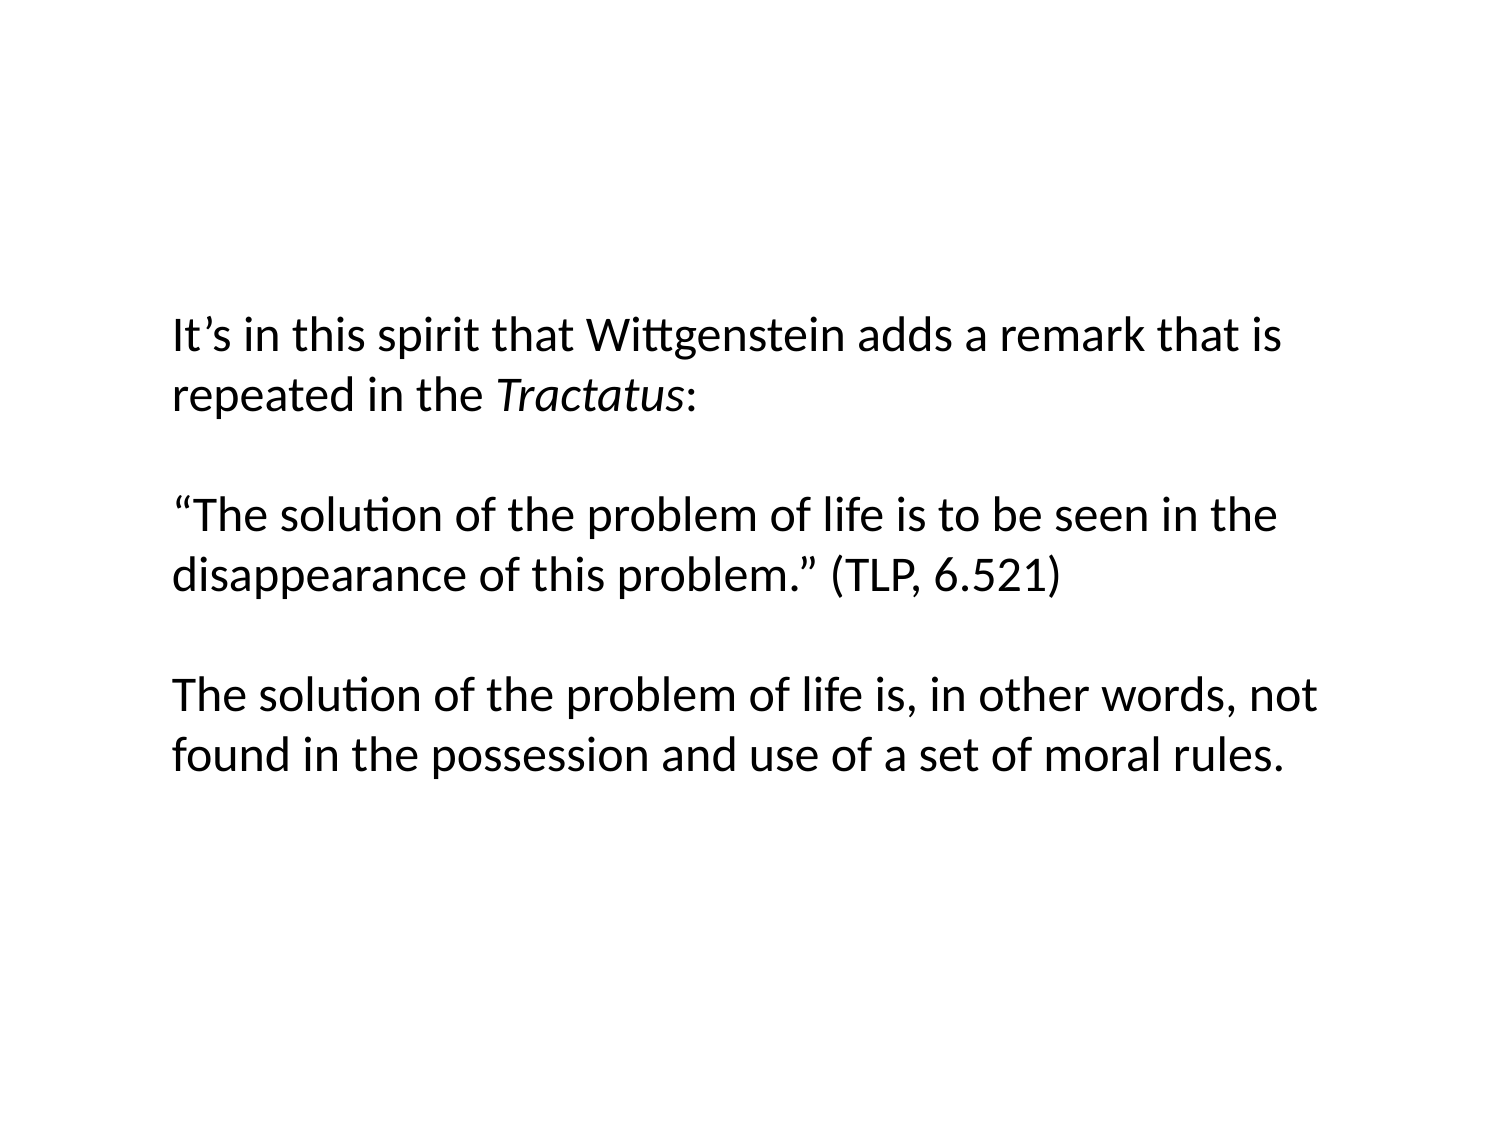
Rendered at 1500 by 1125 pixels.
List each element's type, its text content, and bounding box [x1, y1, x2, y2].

text_box It’s in this spirit that Wittgenstein adds a remark that is repeated in the Tractatus: “The solution of the problem of life is to be seen in the disappearance of this problem.” (TLP, 6.521) The solution of the problem of life is, in other words, not found in the possession and use of a set of moral rules. [157, 293, 1343, 789]
